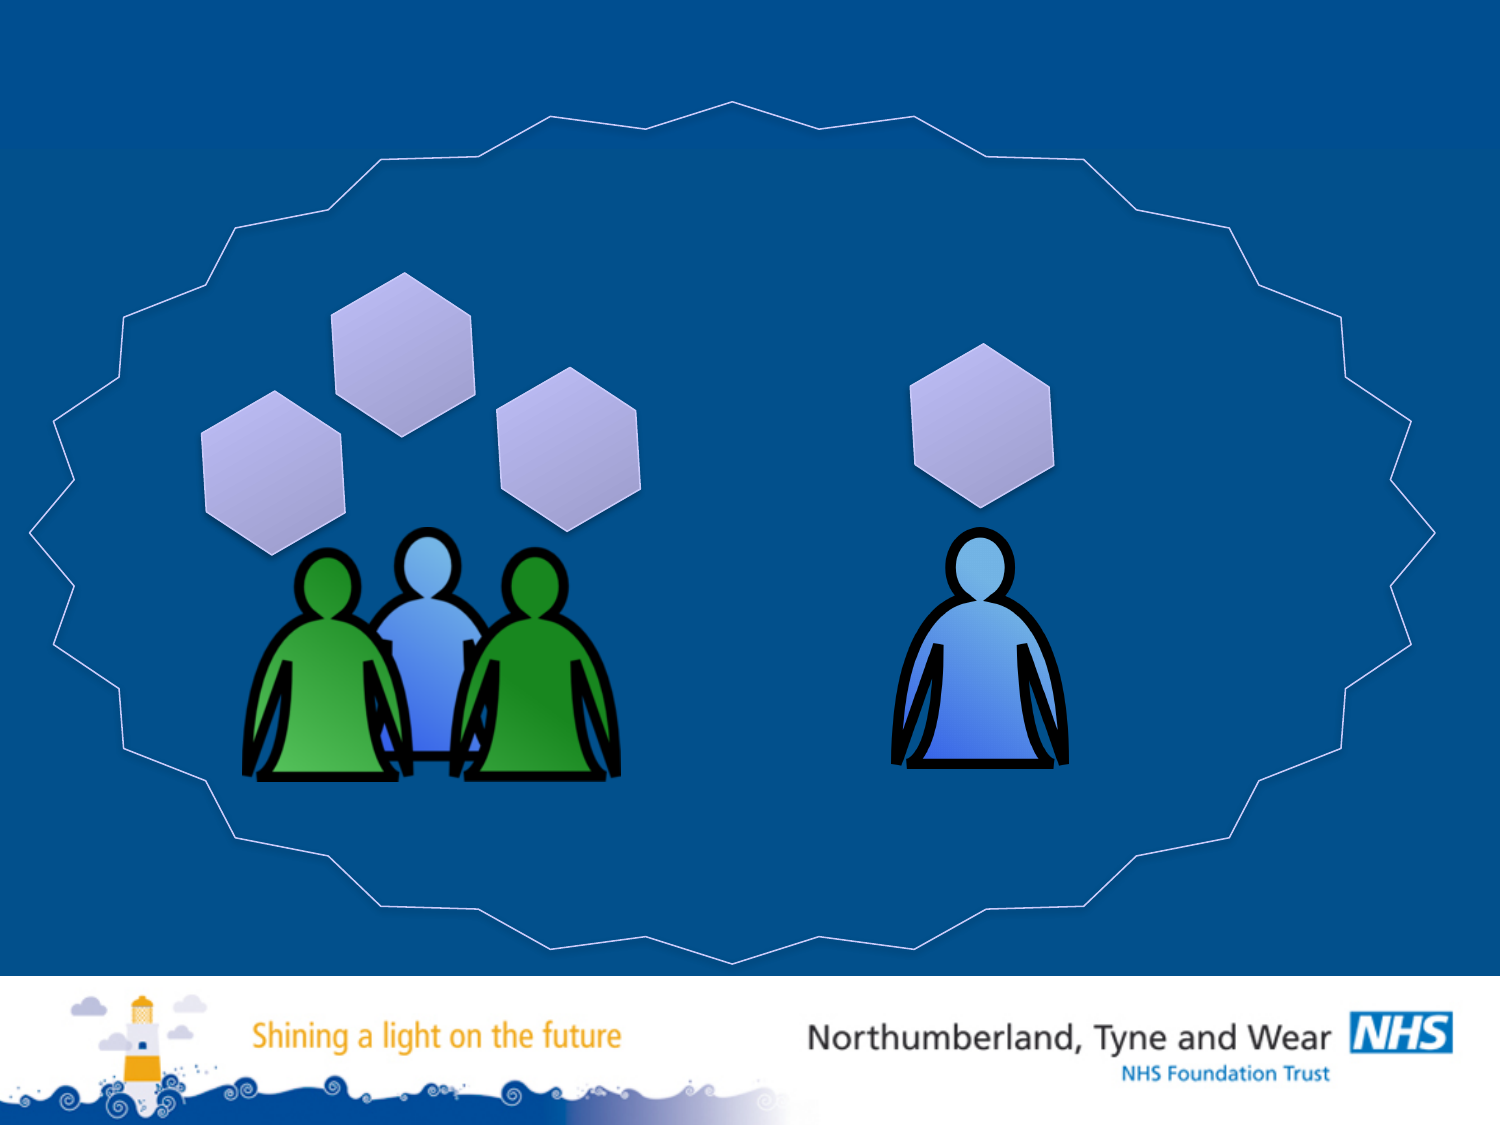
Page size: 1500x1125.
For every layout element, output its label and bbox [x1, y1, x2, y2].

picture [241, 526, 621, 782]
picture [891, 526, 1070, 770]
picture [0, 976, 1500, 1125]
text_box [28, 101, 1436, 965]
